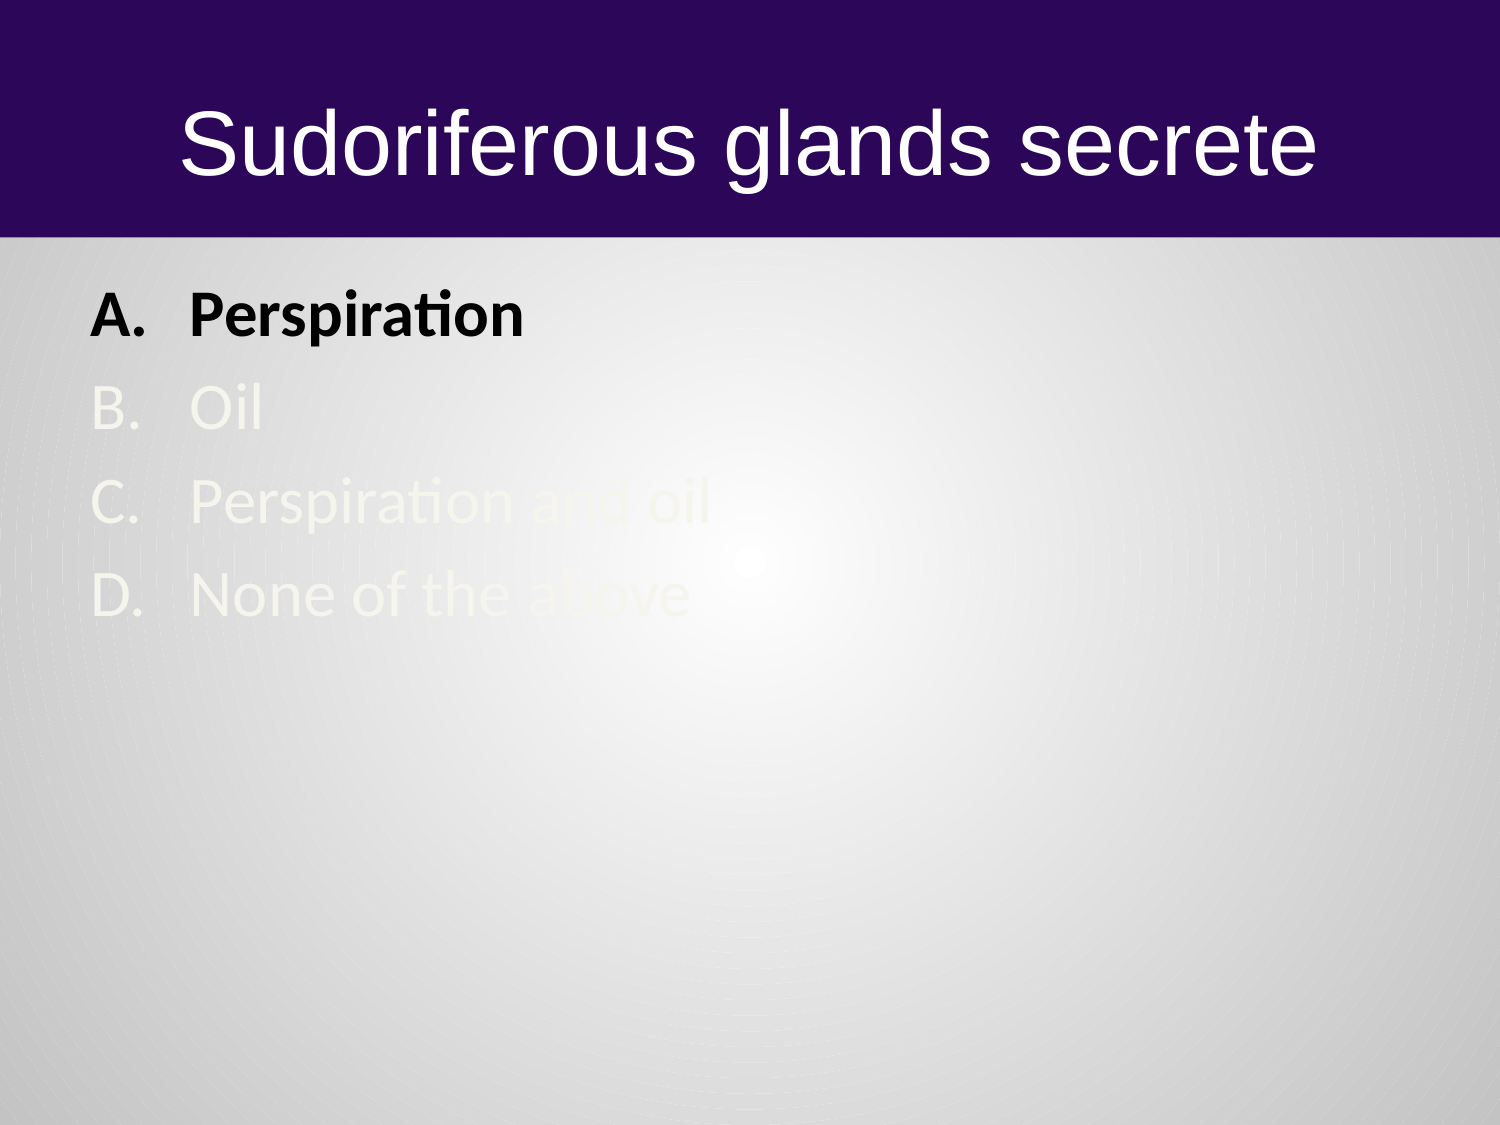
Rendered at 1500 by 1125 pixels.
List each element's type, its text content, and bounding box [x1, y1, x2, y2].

list Perspiration Oil Perspiration and oil None of the above [75, 262, 1425, 1005]
title Sudoriferous glands secrete [75, 45, 1425, 233]
